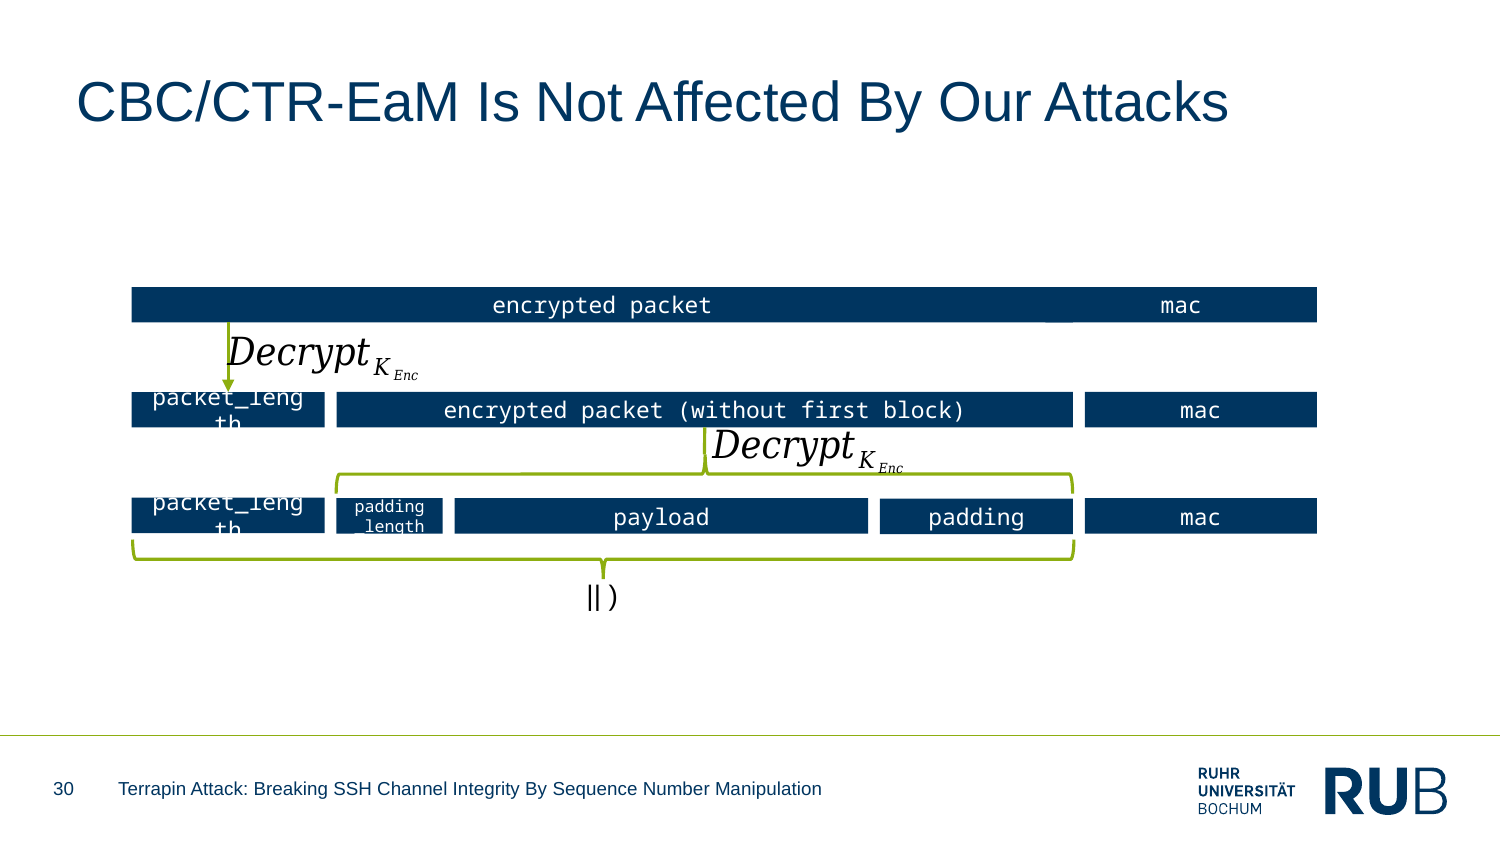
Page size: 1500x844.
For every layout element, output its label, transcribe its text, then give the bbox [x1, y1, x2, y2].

text_box payload [454, 497, 869, 535]
text_box encrypted packet (without first block) [336, 391, 1074, 428]
text_box [335, 455, 1074, 494]
text_box mac [1074, 286, 1318, 323]
text_box packet_length [131, 391, 326, 428]
text_box padding_length [335, 497, 444, 535]
text_box encrypted packet [131, 286, 1074, 323]
text_box [132, 539, 1075, 580]
title CBC/CTR-EaM Is Not Affected By Our Attacks [76, 64, 1317, 142]
text_box packet_length [131, 497, 326, 534]
text_box mac [1084, 497, 1318, 535]
text_box padding [879, 498, 1074, 535]
footer Terrapin Attack: Breaking SSH Channel Integrity By Sequence Number Manipulation [118, 779, 1152, 798]
text_box mac [1084, 391, 1318, 428]
slide_number 30 [53, 779, 95, 798]
